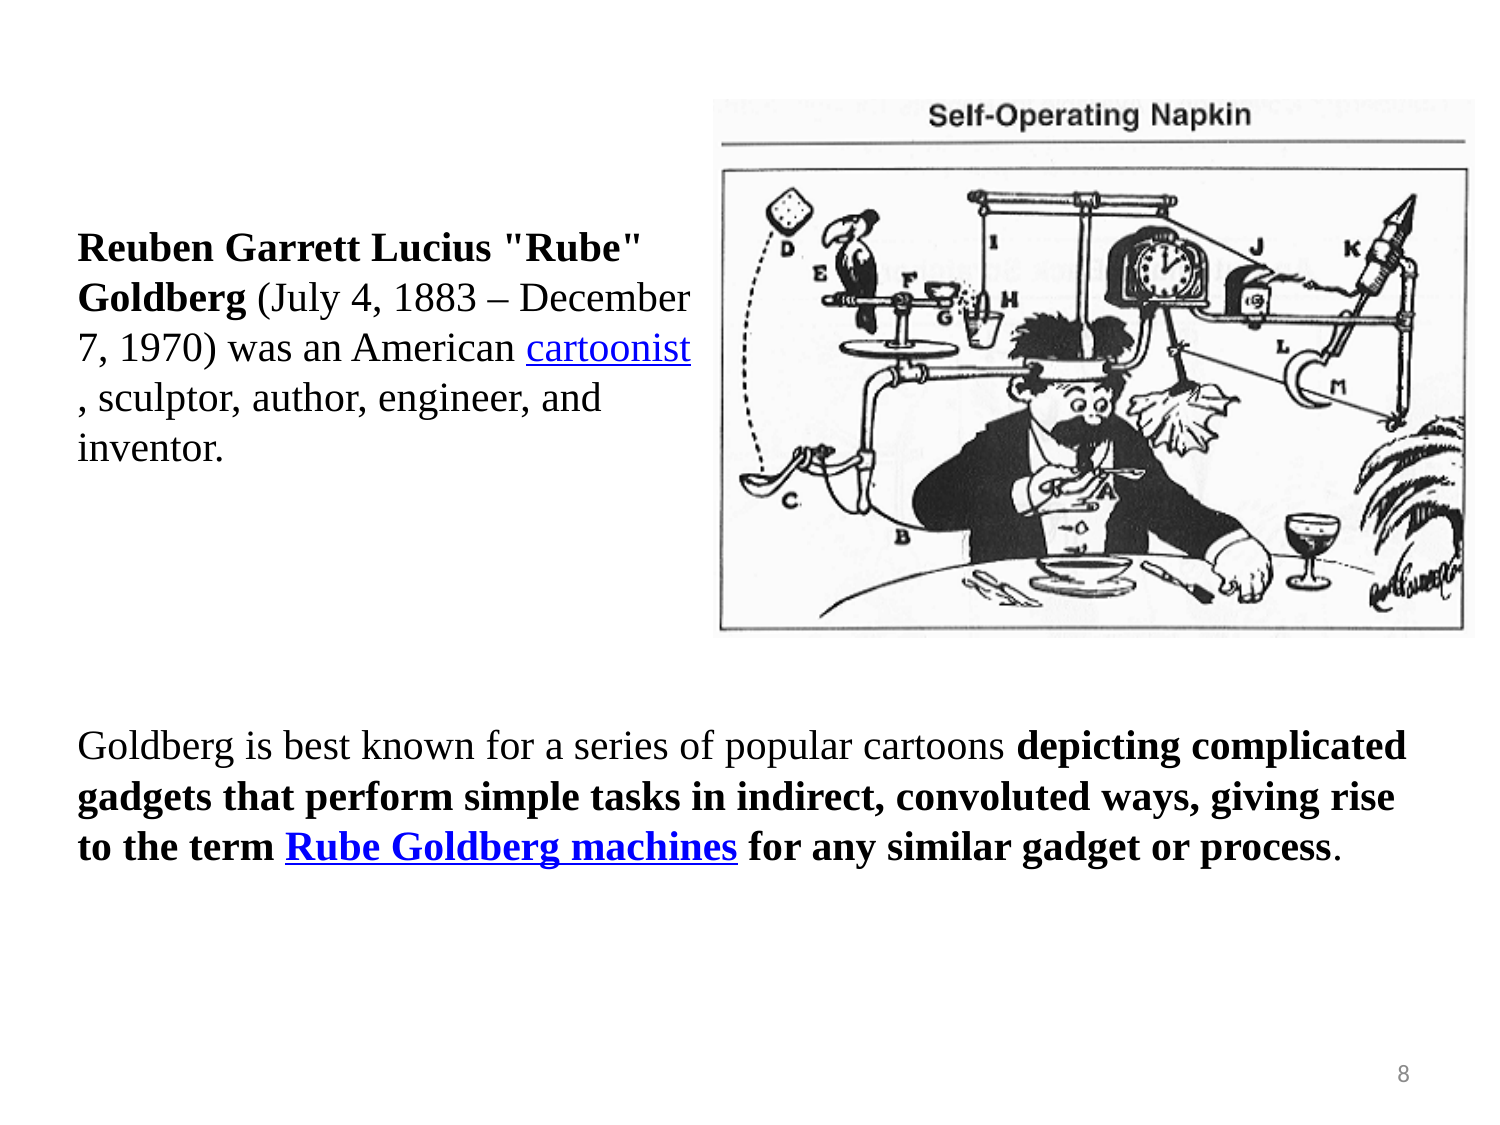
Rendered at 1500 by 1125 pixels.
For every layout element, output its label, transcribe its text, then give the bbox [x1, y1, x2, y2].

text_box Goldberg is best known for a series of popular cartoons depicting complicated gadgets that perform simple tasks in indirect, convoluted ways, giving rise to the term Rube Goldberg machines for any similar gadget or process. [62, 711, 1438, 876]
picture [713, 99, 1476, 638]
text_box Reuben Garrett Lucius "Rube" Goldberg (July 4, 1883 – December 7, 1970) was an American cartoonist, sculptor, author, engineer, and inventor. [62, 212, 707, 478]
slide_number 8 [1074, 1042, 1425, 1103]
